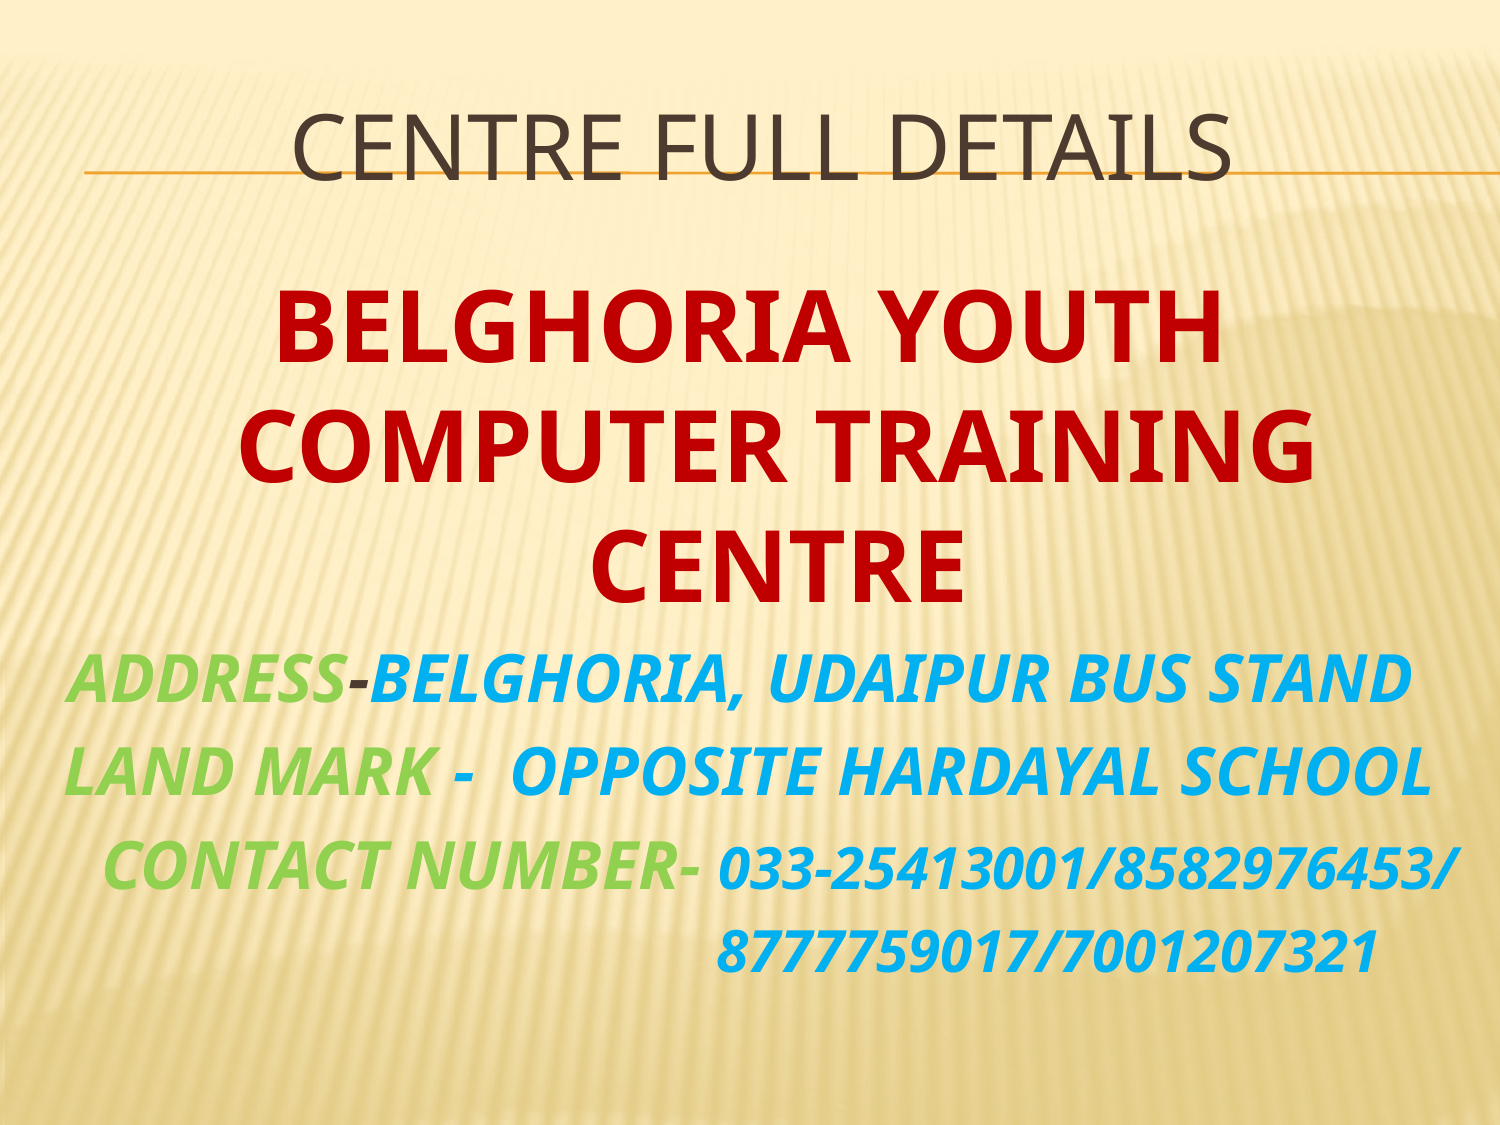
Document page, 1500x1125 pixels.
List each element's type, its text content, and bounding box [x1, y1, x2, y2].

list BELGHORIA YOUTH COMPUTER TRAINING CENTRE ADDRESS-BELGHORIA, UDAIPUR BUS STAND LAND MARK - OPPOSITE HARDAYAL SCHOOL CONTACT NUMBER- 033-25413001/8582976453/ 8777759017/7001207321 [0, 254, 1500, 998]
title CENTRE FULL DETAILS [50, 75, 1475, 213]
